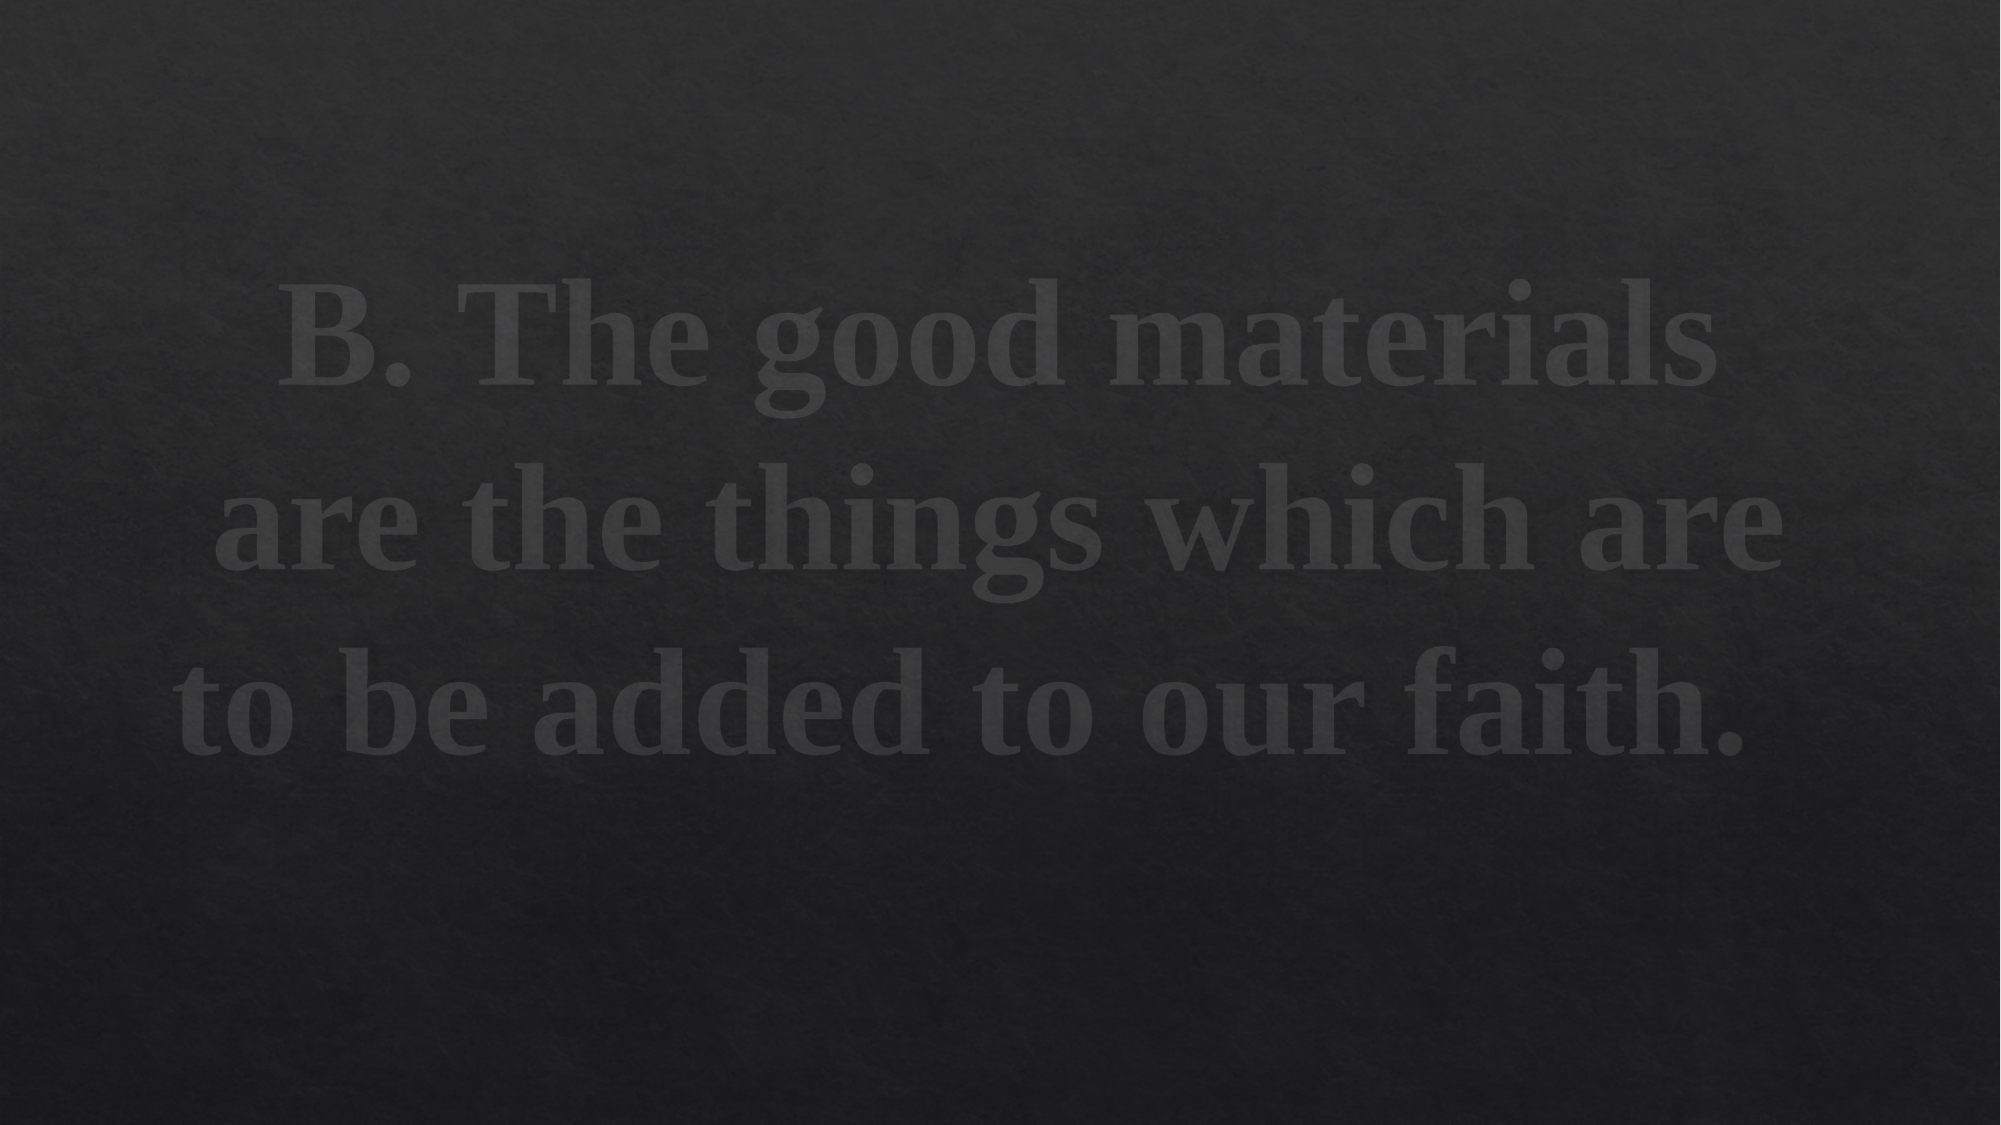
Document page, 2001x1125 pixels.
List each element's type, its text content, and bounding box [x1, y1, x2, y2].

list B. The good materials are the things which are to be added to our faith. [149, 223, 1849, 1025]
